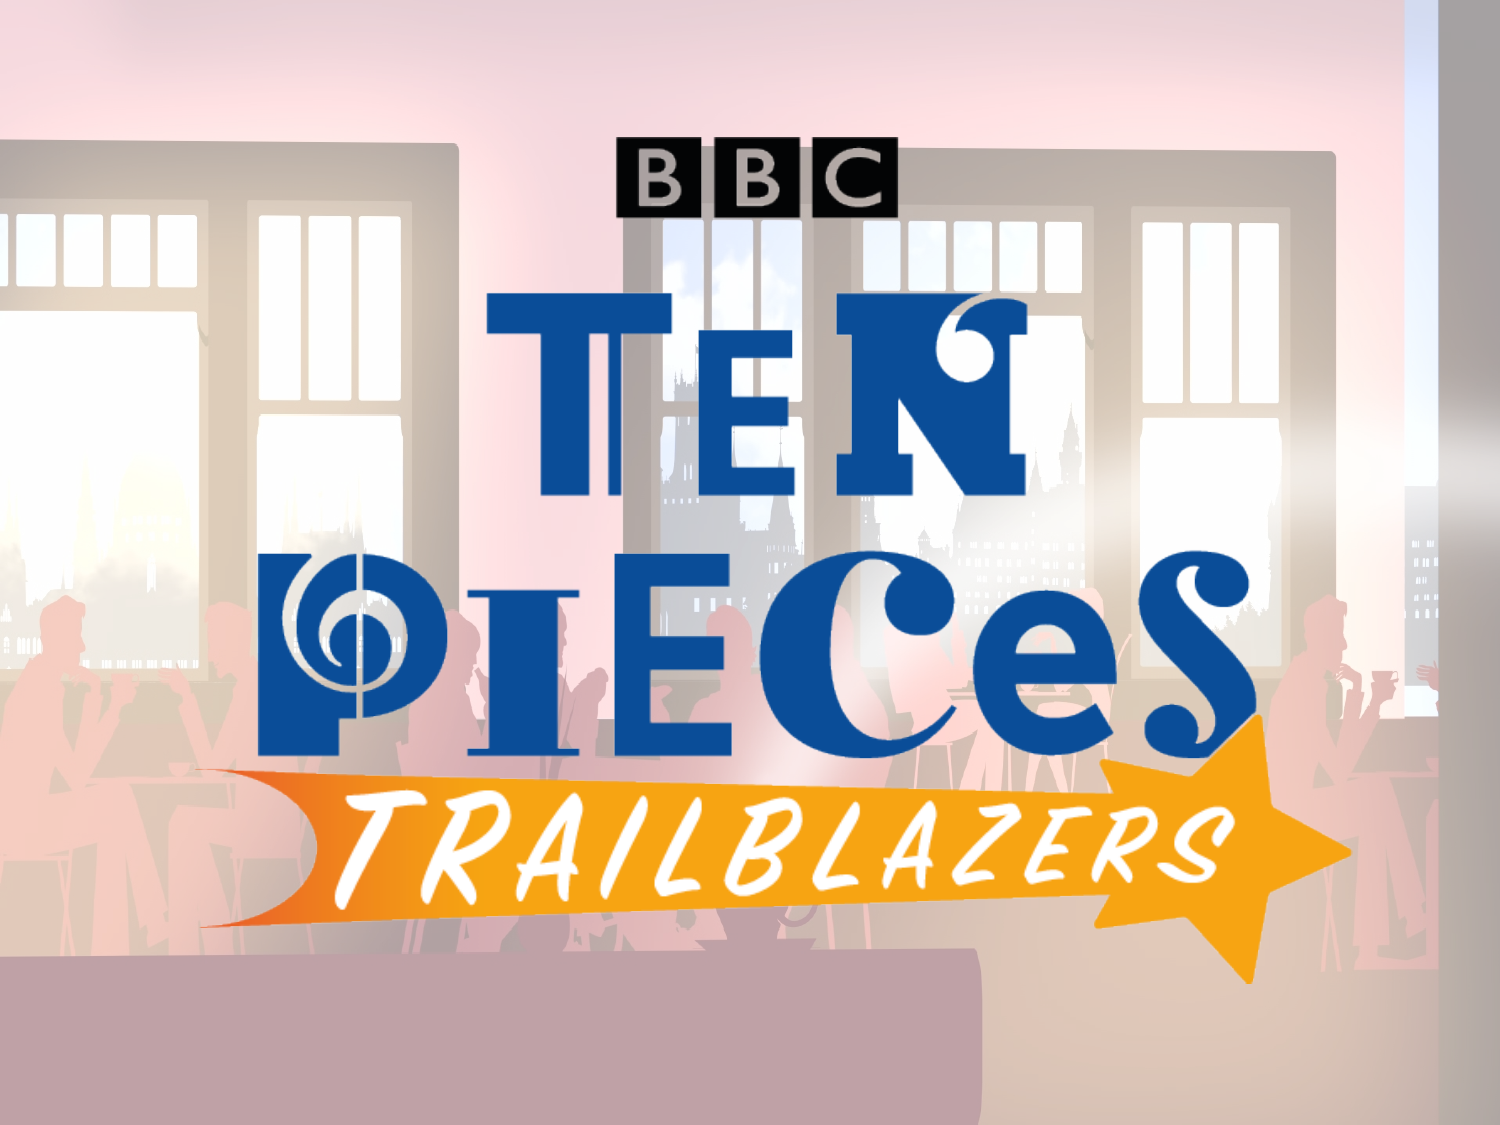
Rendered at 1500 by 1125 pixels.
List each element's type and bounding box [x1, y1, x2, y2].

picture [194, 136, 1353, 985]
